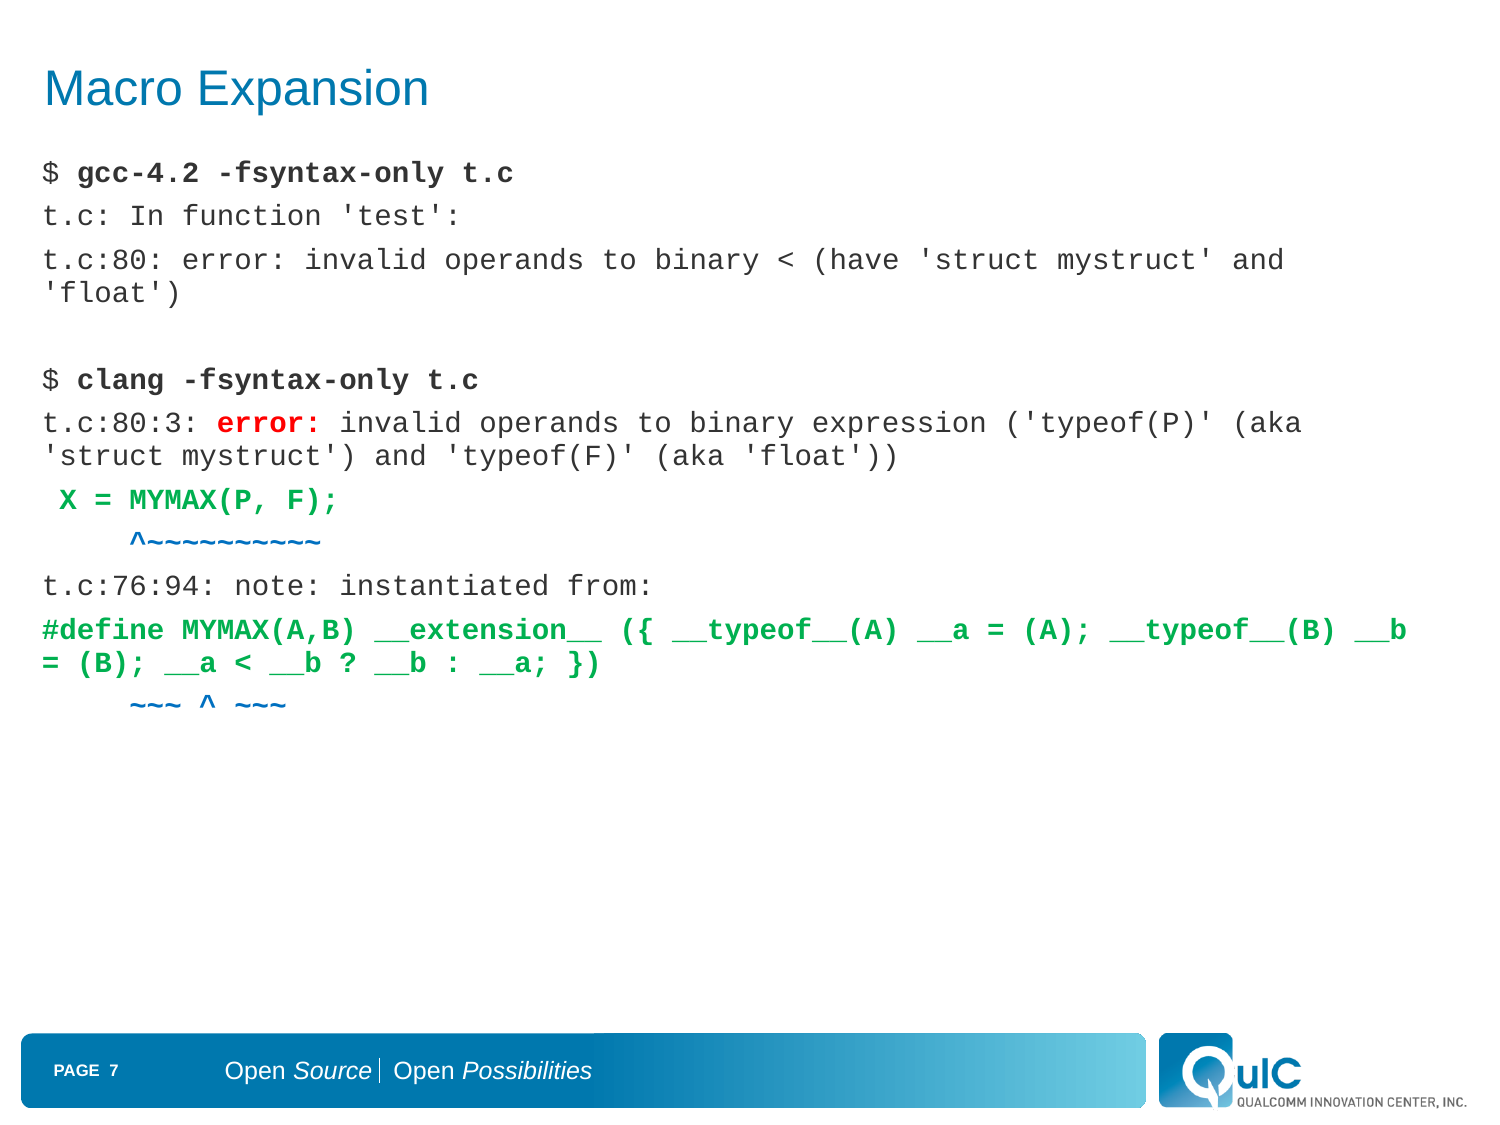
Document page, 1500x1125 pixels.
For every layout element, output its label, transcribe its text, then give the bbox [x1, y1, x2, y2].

title Macro Expansion [28, 44, 1462, 138]
list $ gcc-4.2 -fsyntax-only t.c t.c: In function 'test': t.c:80: error: invalid operands to binary < (have 'struct mystruct' and 'float') $ clang -fsyntax-only t.c t.c:80:3: error: invalid operands to binary expression ('typeof(P)' (aka 'struct mystruct') and 'typeof(F)' (aka 'float')) X = MYMAX(P, F); ^~~~~~~~~~~ t.c:76:94: note: instantiated from: #define MYMAX(A,B) __extension__ ({ __typeof__(A) __a = (A); __typeof__(B) __b = (B); __a < __b ? __b : __a; }) ~~~ ^ ~~~ [26, 148, 1457, 1021]
picture [1159, 1033, 1482, 1113]
